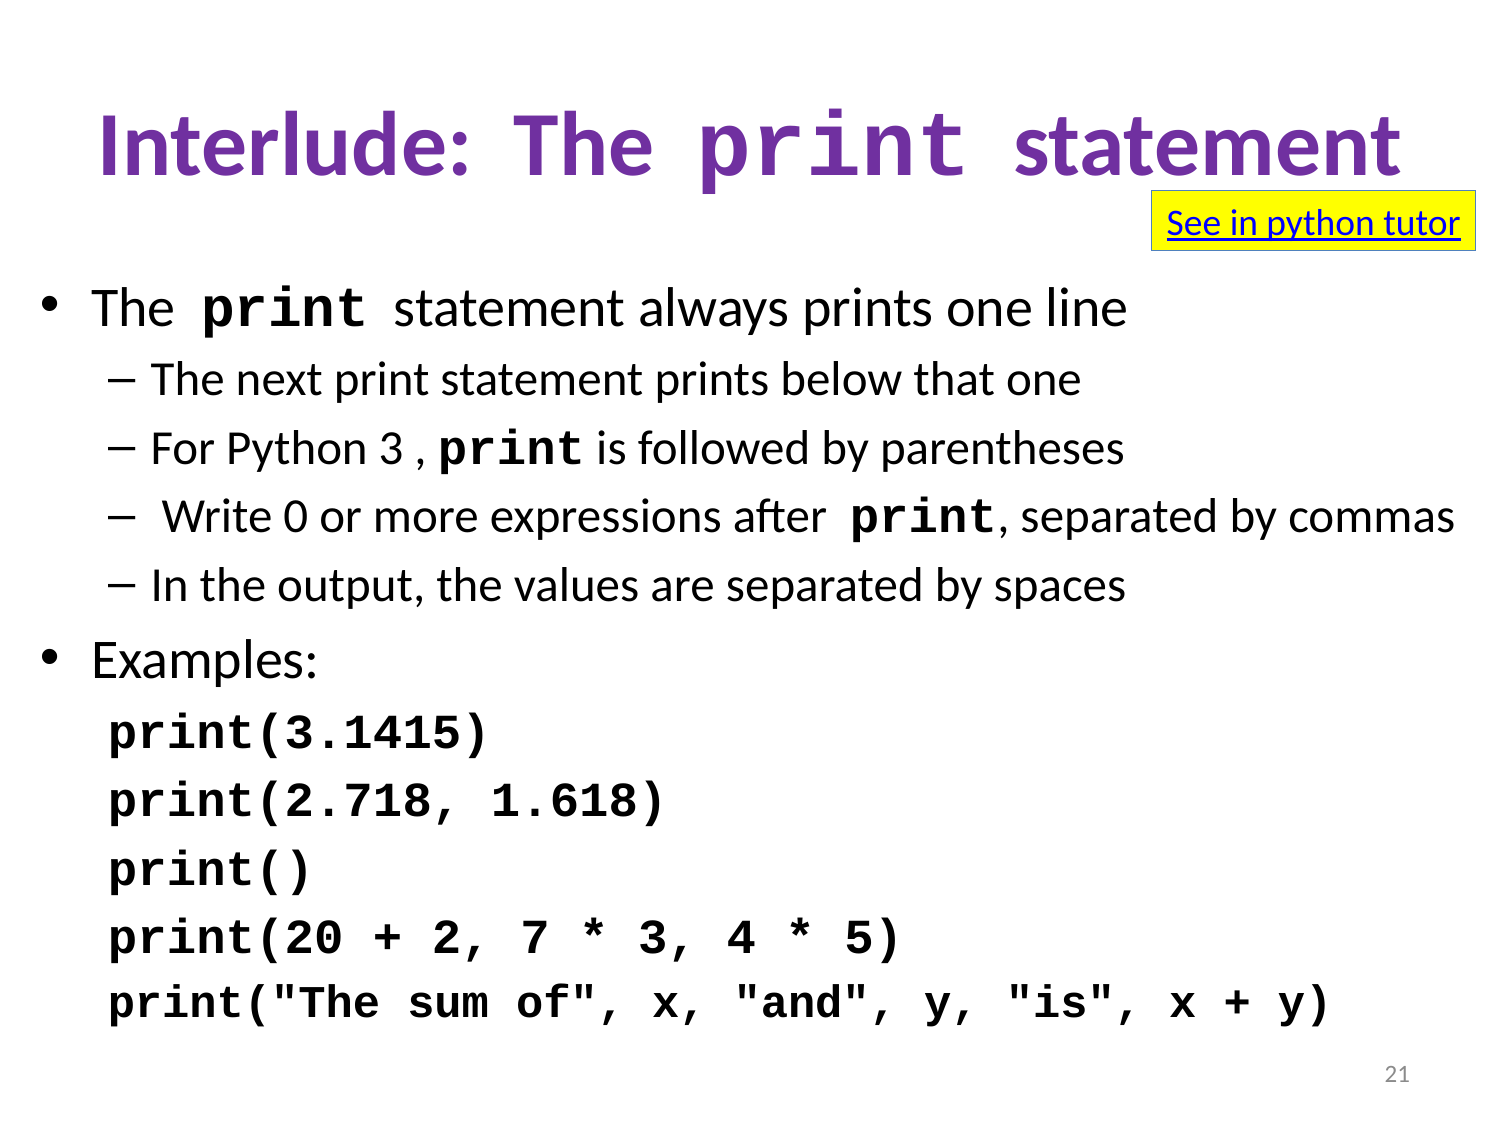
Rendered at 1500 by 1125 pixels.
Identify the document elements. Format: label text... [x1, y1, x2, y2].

slide_number 21 [1074, 1042, 1425, 1103]
text_box See in python tutor [1151, 190, 1476, 251]
title Interlude: The print statement [75, 45, 1425, 233]
list The print statement always prints one line The next print statement prints below that one For Python 3 , print is followed by parentheses Write 0 or more expressions after print, separated by commas In the output, the values are separated by spaces Examples: print(3.1415) print(2.718, 1.618) print() print(20 + 2, 7 * 3, 4 * 5) print("The sum of", x, "and", y, "is", x + y) [24, 262, 1478, 1103]
